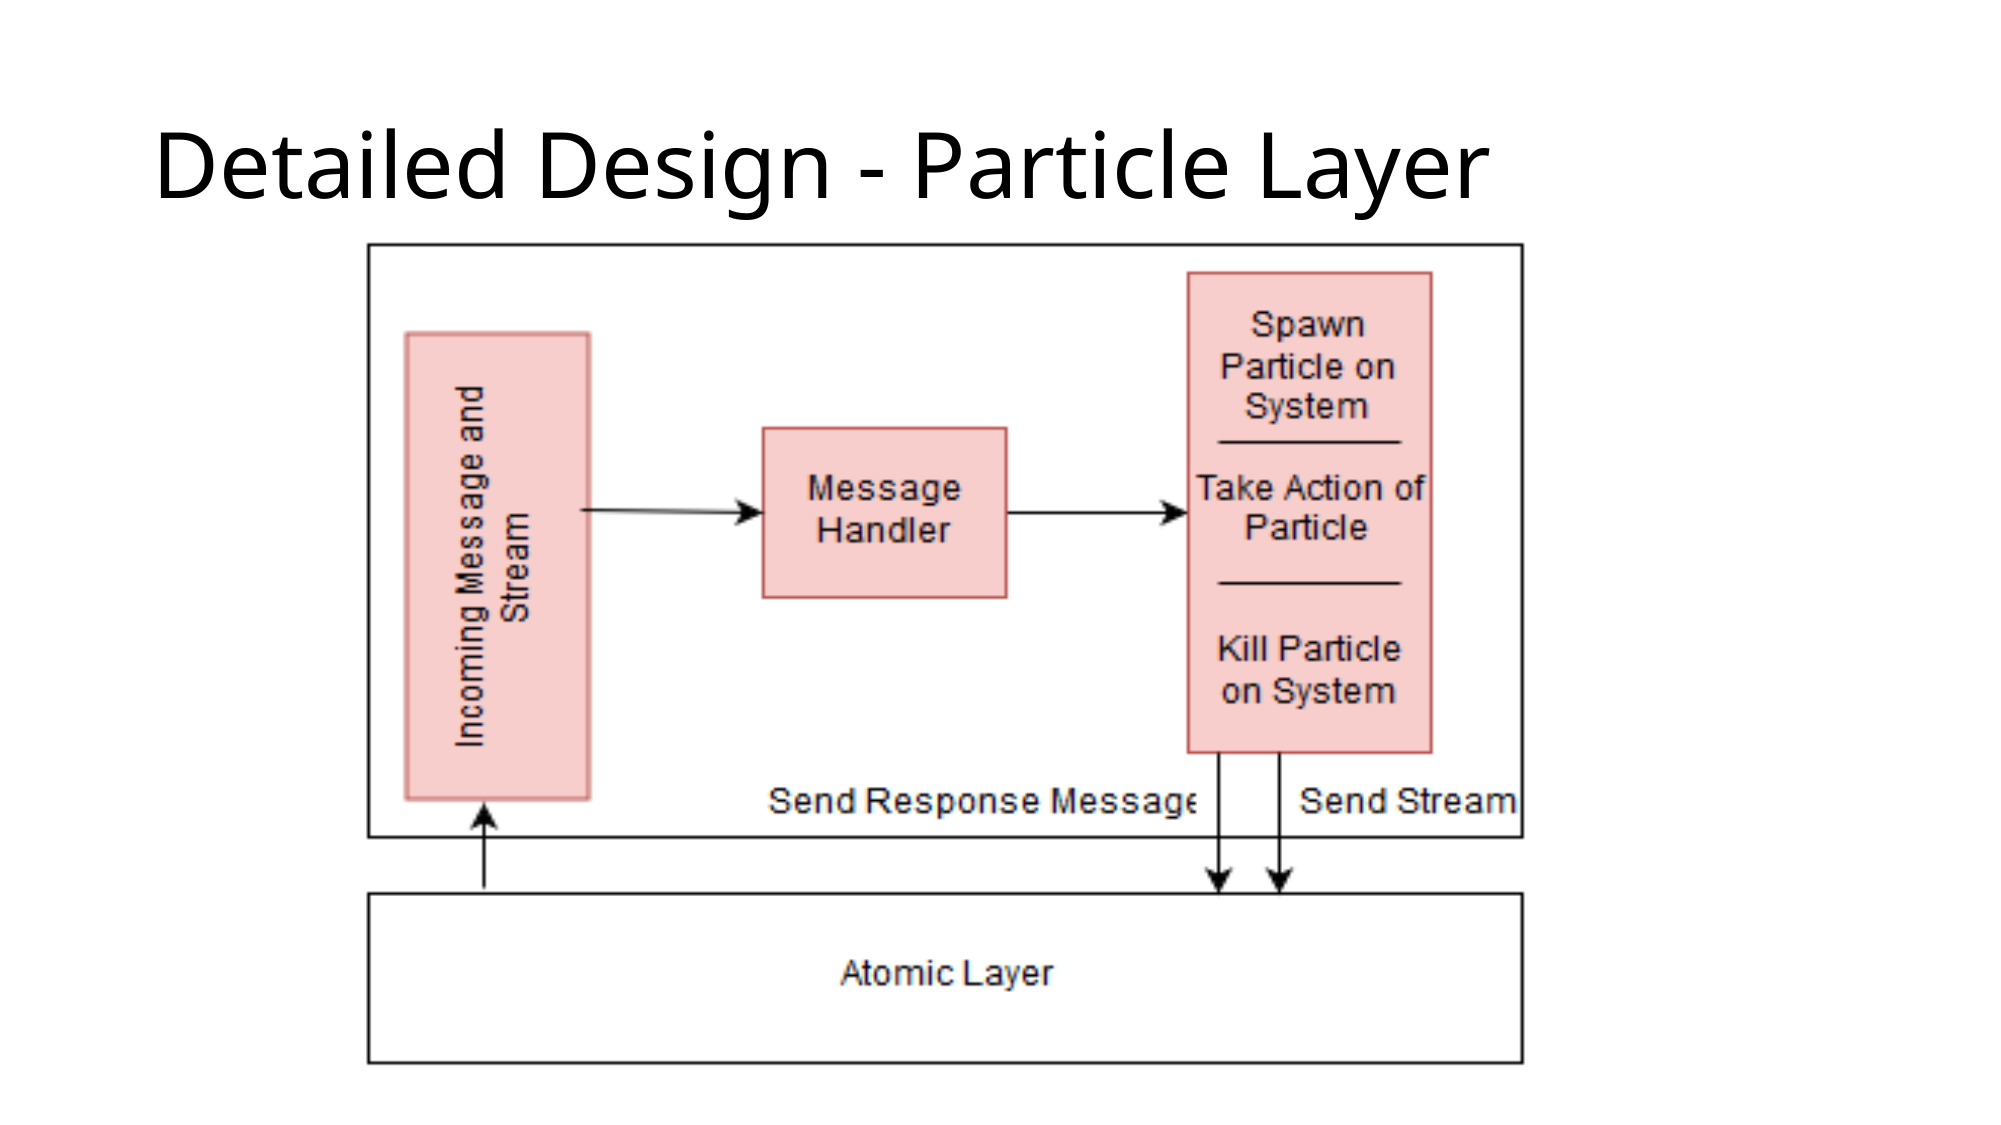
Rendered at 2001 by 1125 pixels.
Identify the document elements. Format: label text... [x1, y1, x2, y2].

picture [356, 233, 1543, 1085]
title Detailed Design - Particle Layer [137, 59, 1863, 278]
